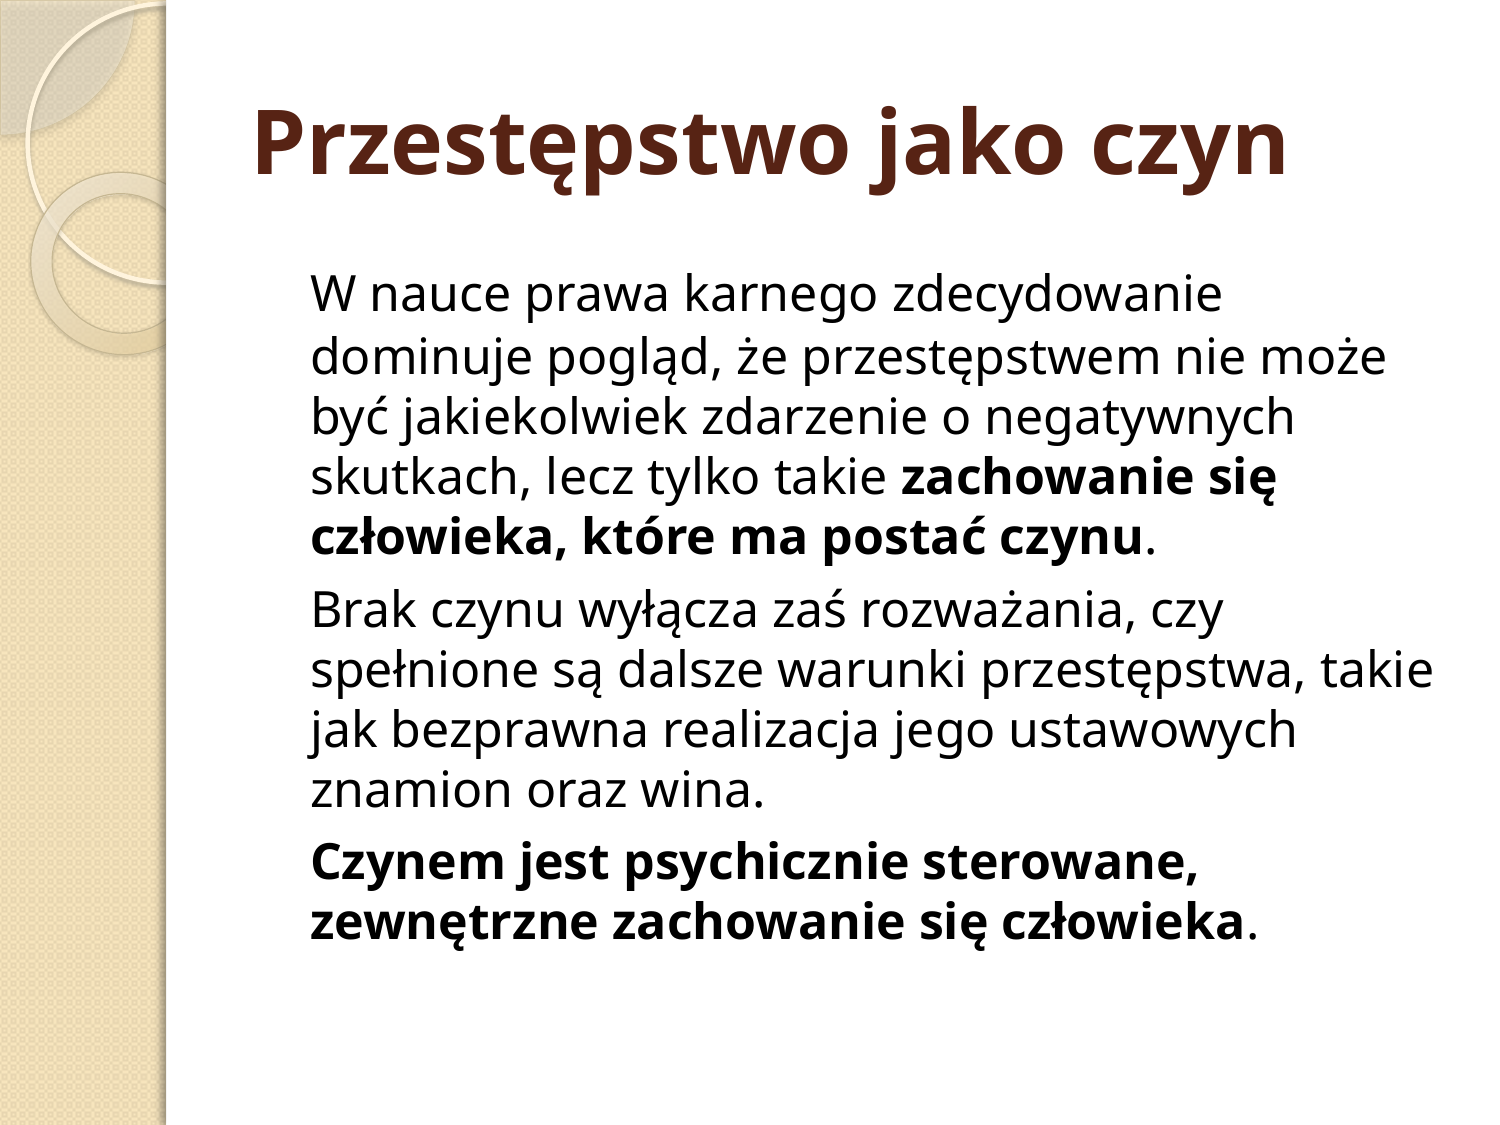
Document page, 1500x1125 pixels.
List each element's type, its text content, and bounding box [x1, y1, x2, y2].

title Przestępstwo jako czyn [235, 45, 1466, 233]
list W nauce prawa karnego zdecydowanie dominuje pogląd, że przestępstwem nie może być jakiekolwiek zdarzenie o negatywnych skutkach, lecz tylko takie zachowanie się człowieka, które ma postać czynu. Brak czynu wyłącza zaś rozważania, czy spełnione są dalsze warunki przestępstwa, takie jak bezprawna realizacja jego ustawowych znamion oraz wina. Czynem jest psychicznie sterowane, zewnętrzne zachowanie się człowieka. [235, 237, 1466, 1025]
